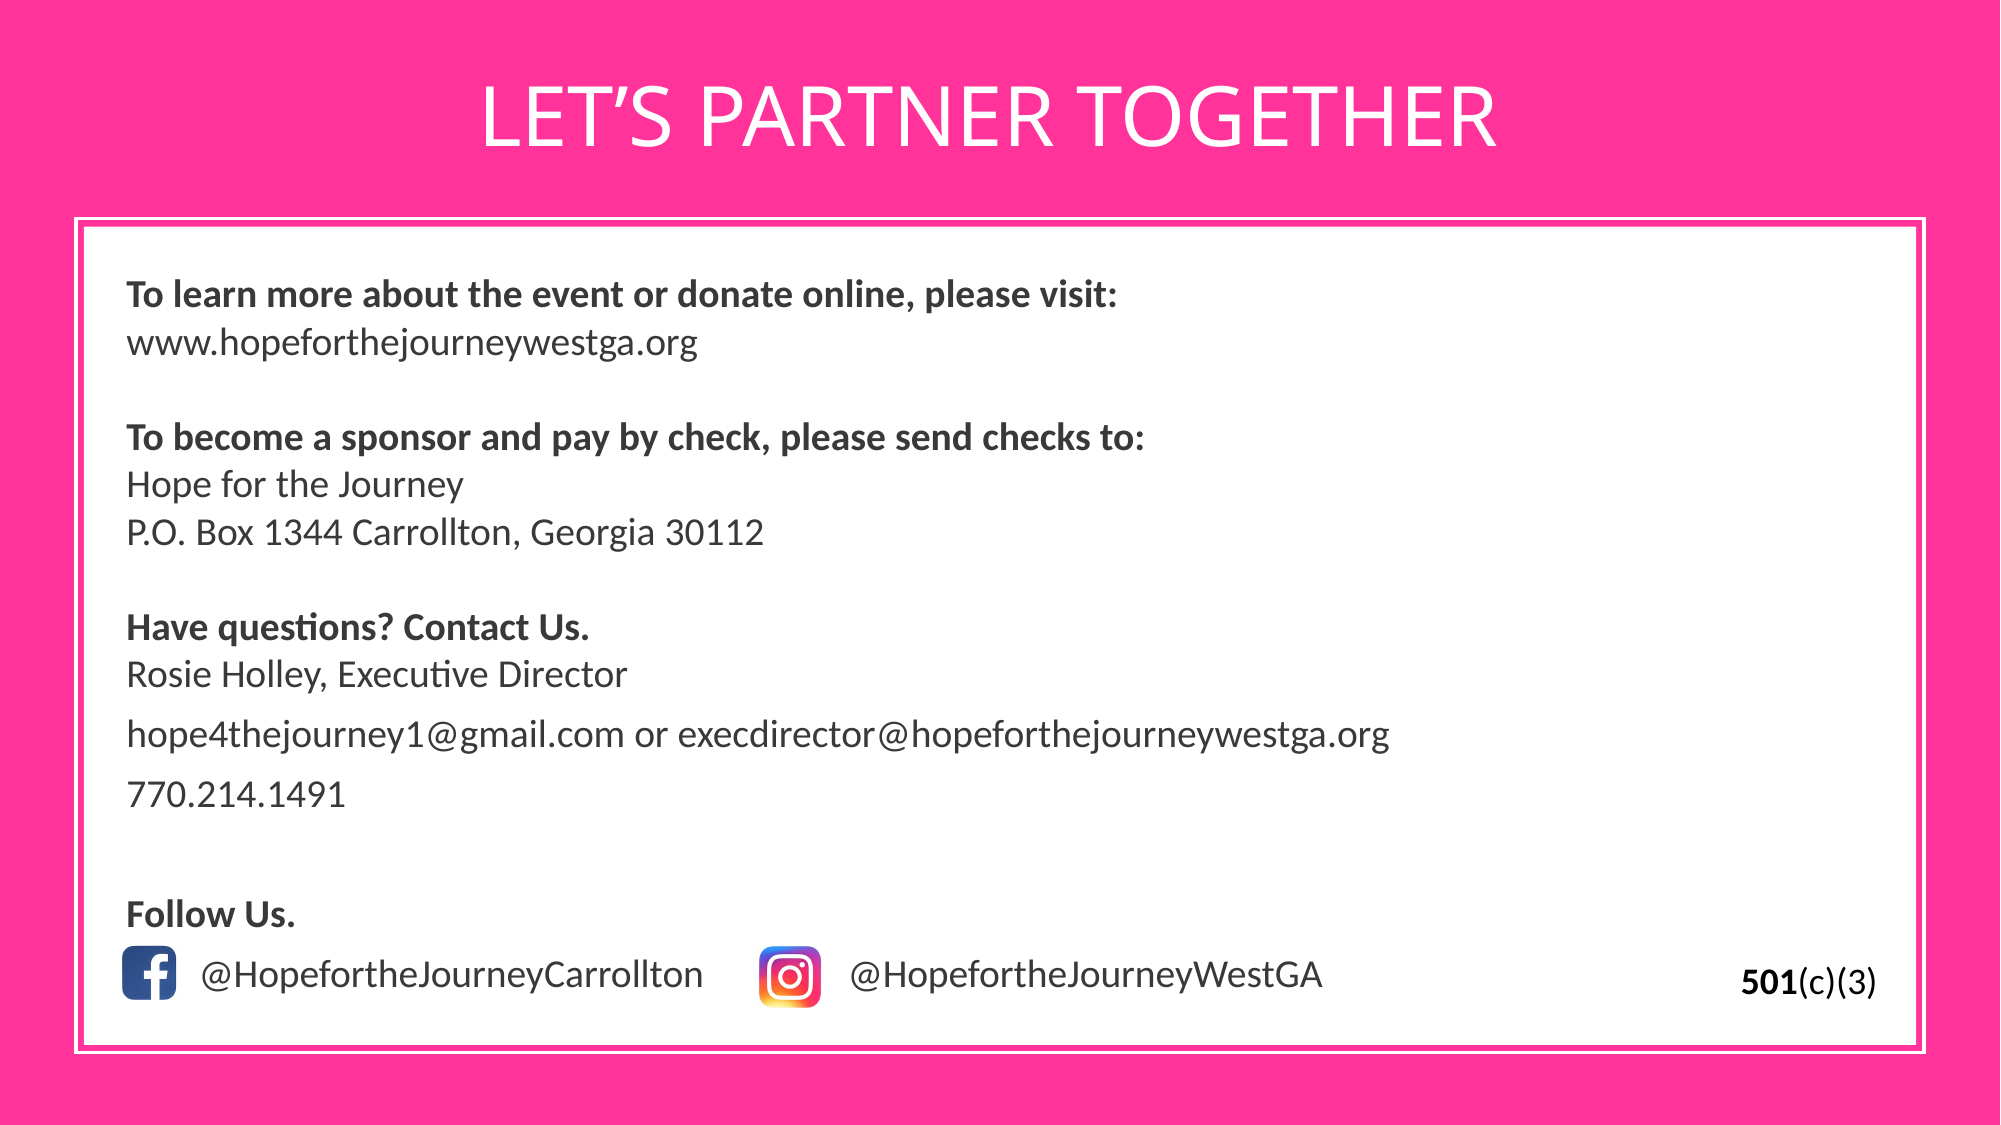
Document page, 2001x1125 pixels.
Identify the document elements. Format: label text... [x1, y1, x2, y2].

picture [119, 942, 182, 1003]
text_box [75, 218, 1925, 1054]
picture [754, 942, 824, 1010]
text_box 501(c)(3) [1726, 949, 1899, 1010]
text_box LET’S PARTNER TOGETHER! [48, 55, 1952, 170]
text_box [0, 0, 2000, 1125]
